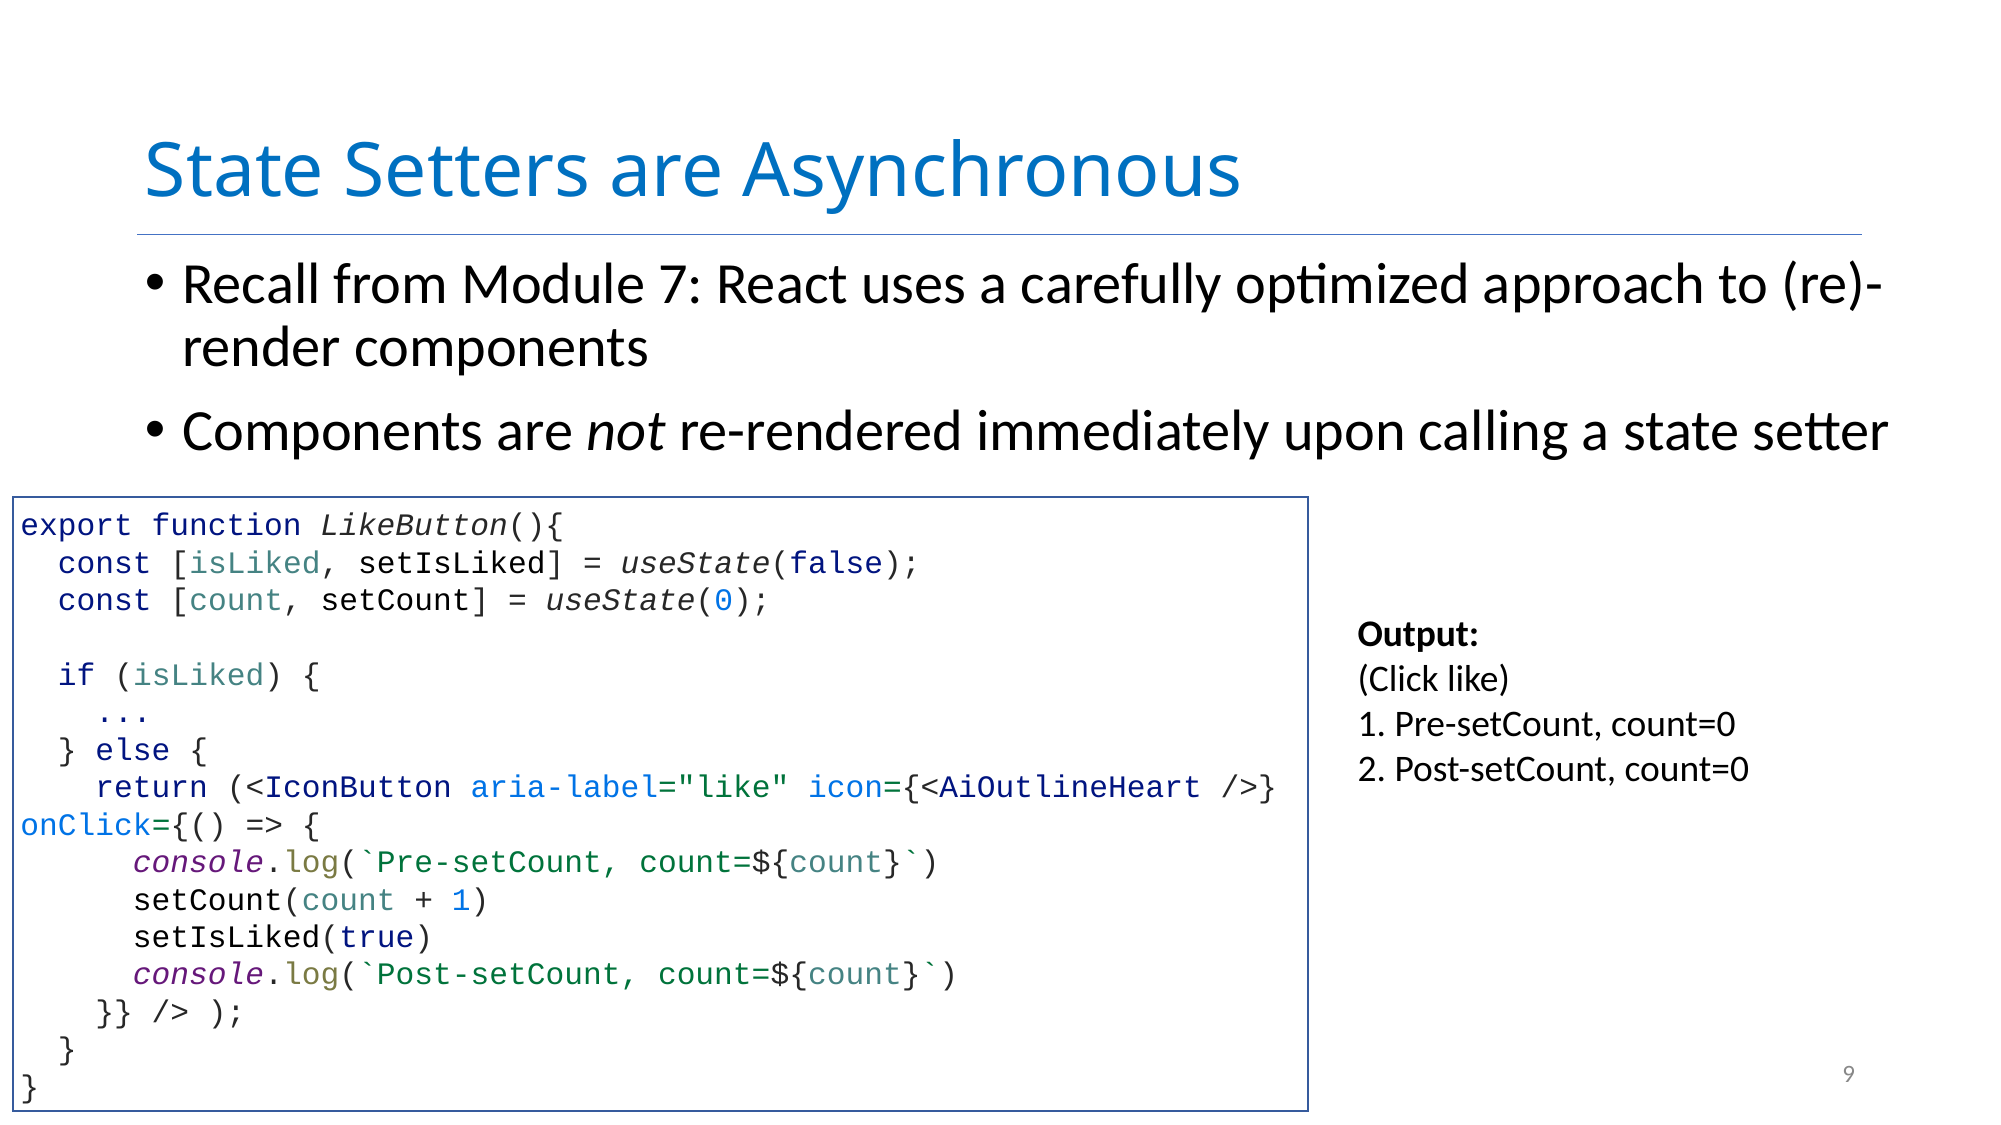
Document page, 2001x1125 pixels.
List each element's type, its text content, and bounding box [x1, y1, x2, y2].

list Recall from Module 7: React uses a carefully optimized approach to (re)-render components Components are not re-rendered immediately upon calling a state setter [136, 245, 2000, 961]
text_box Output: (Click like) 1. Pre-setCount, count=0 2. Post-setCount, count=0 [1350, 601, 1758, 797]
text_box export function LikeButton(){ const [isLiked, setIsLiked] = useState(false); const [count, setCount] = useState(0); if (isLiked) { ... } else { return (<IconButton aria-label="like" icon={<AiOutlineHeart />} onClick={() => { console.log(`Pre-setCount, count=${count}`) setCount(count + 1) setIsLiked(true) console.log(`Post-setCount, count=${count}`) }} /> ); } } [12, 497, 1309, 1111]
title State Setters are Asynchronous [136, 2, 1863, 221]
slide_number 9 [1832, 1051, 1863, 1094]
